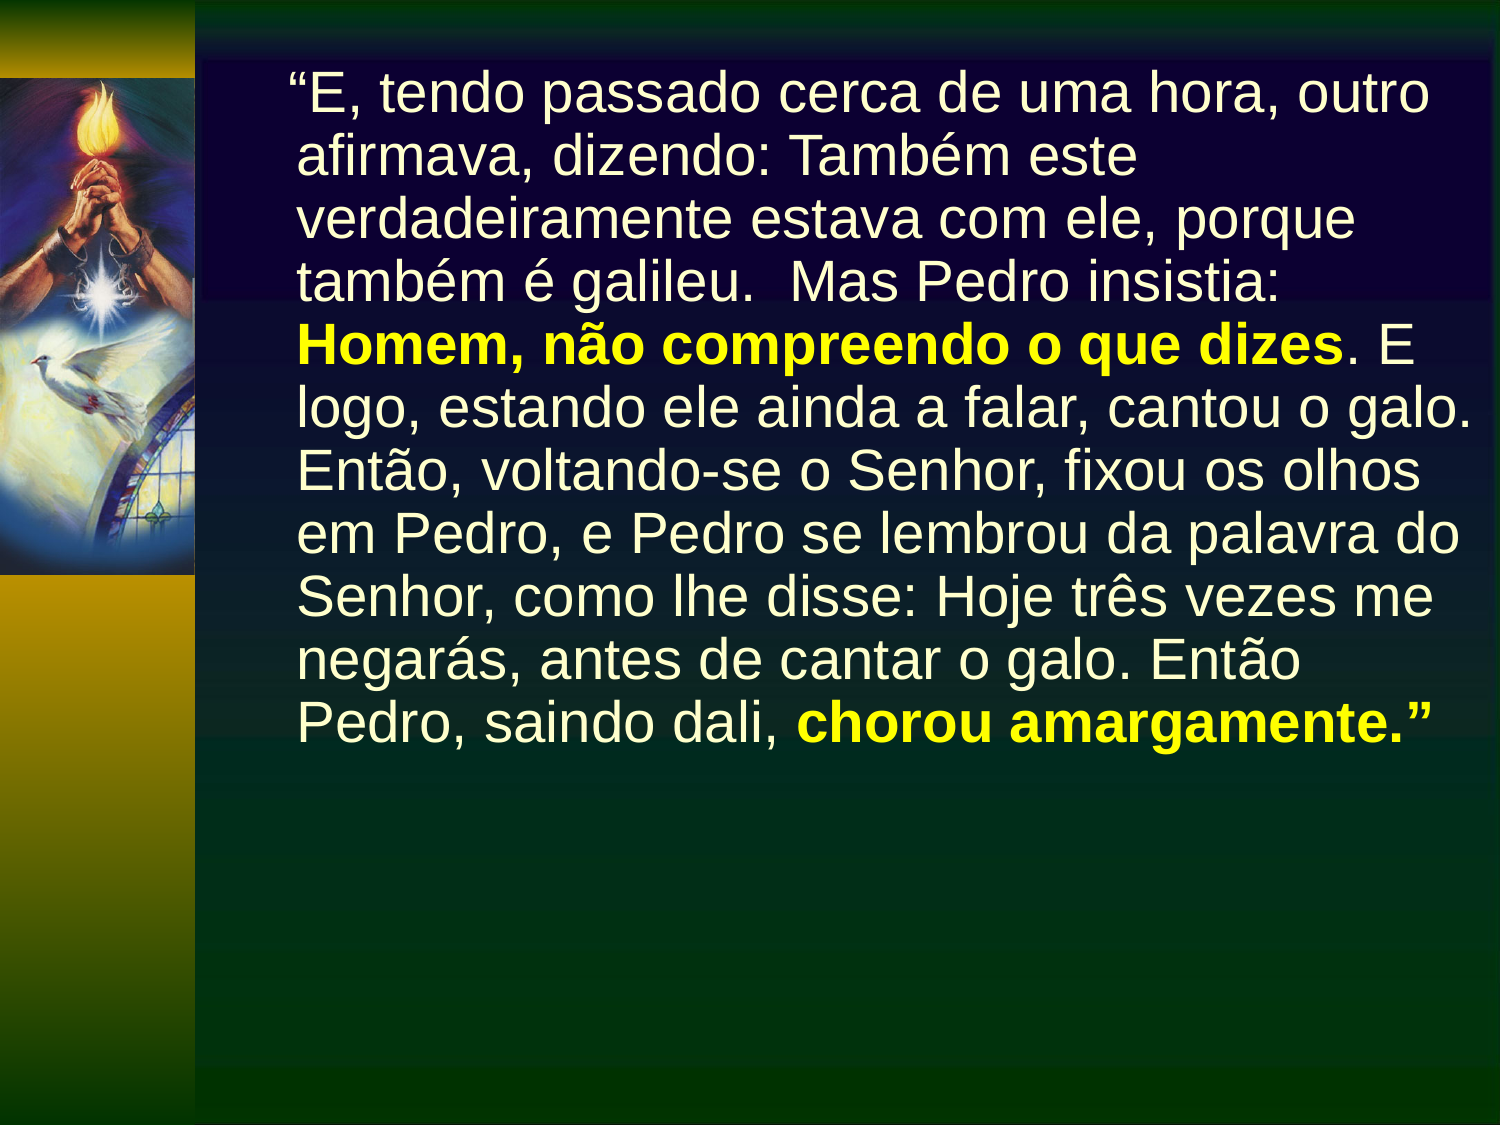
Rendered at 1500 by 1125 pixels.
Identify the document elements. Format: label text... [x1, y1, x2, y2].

list “E, tendo passado cerca de uma hora, outro afirmava, dizendo: Também este verdadeiramente estava com ele, porque também é galileu. Mas Pedro insistia: Homem, não compreendo o que dizes. E logo, estando ele ainda a falar, cantou o galo. Então, voltando-se o Senhor, fixou os olhos em Pedro, e Pedro se lembrou da palavra do Senhor, como lhe disse: Hoje três vezes me negarás, antes de cantar o galo. Então Pedro, saindo dali, chorou amargamente.” [225, 54, 1500, 793]
picture [0, 0, 1500, 1125]
